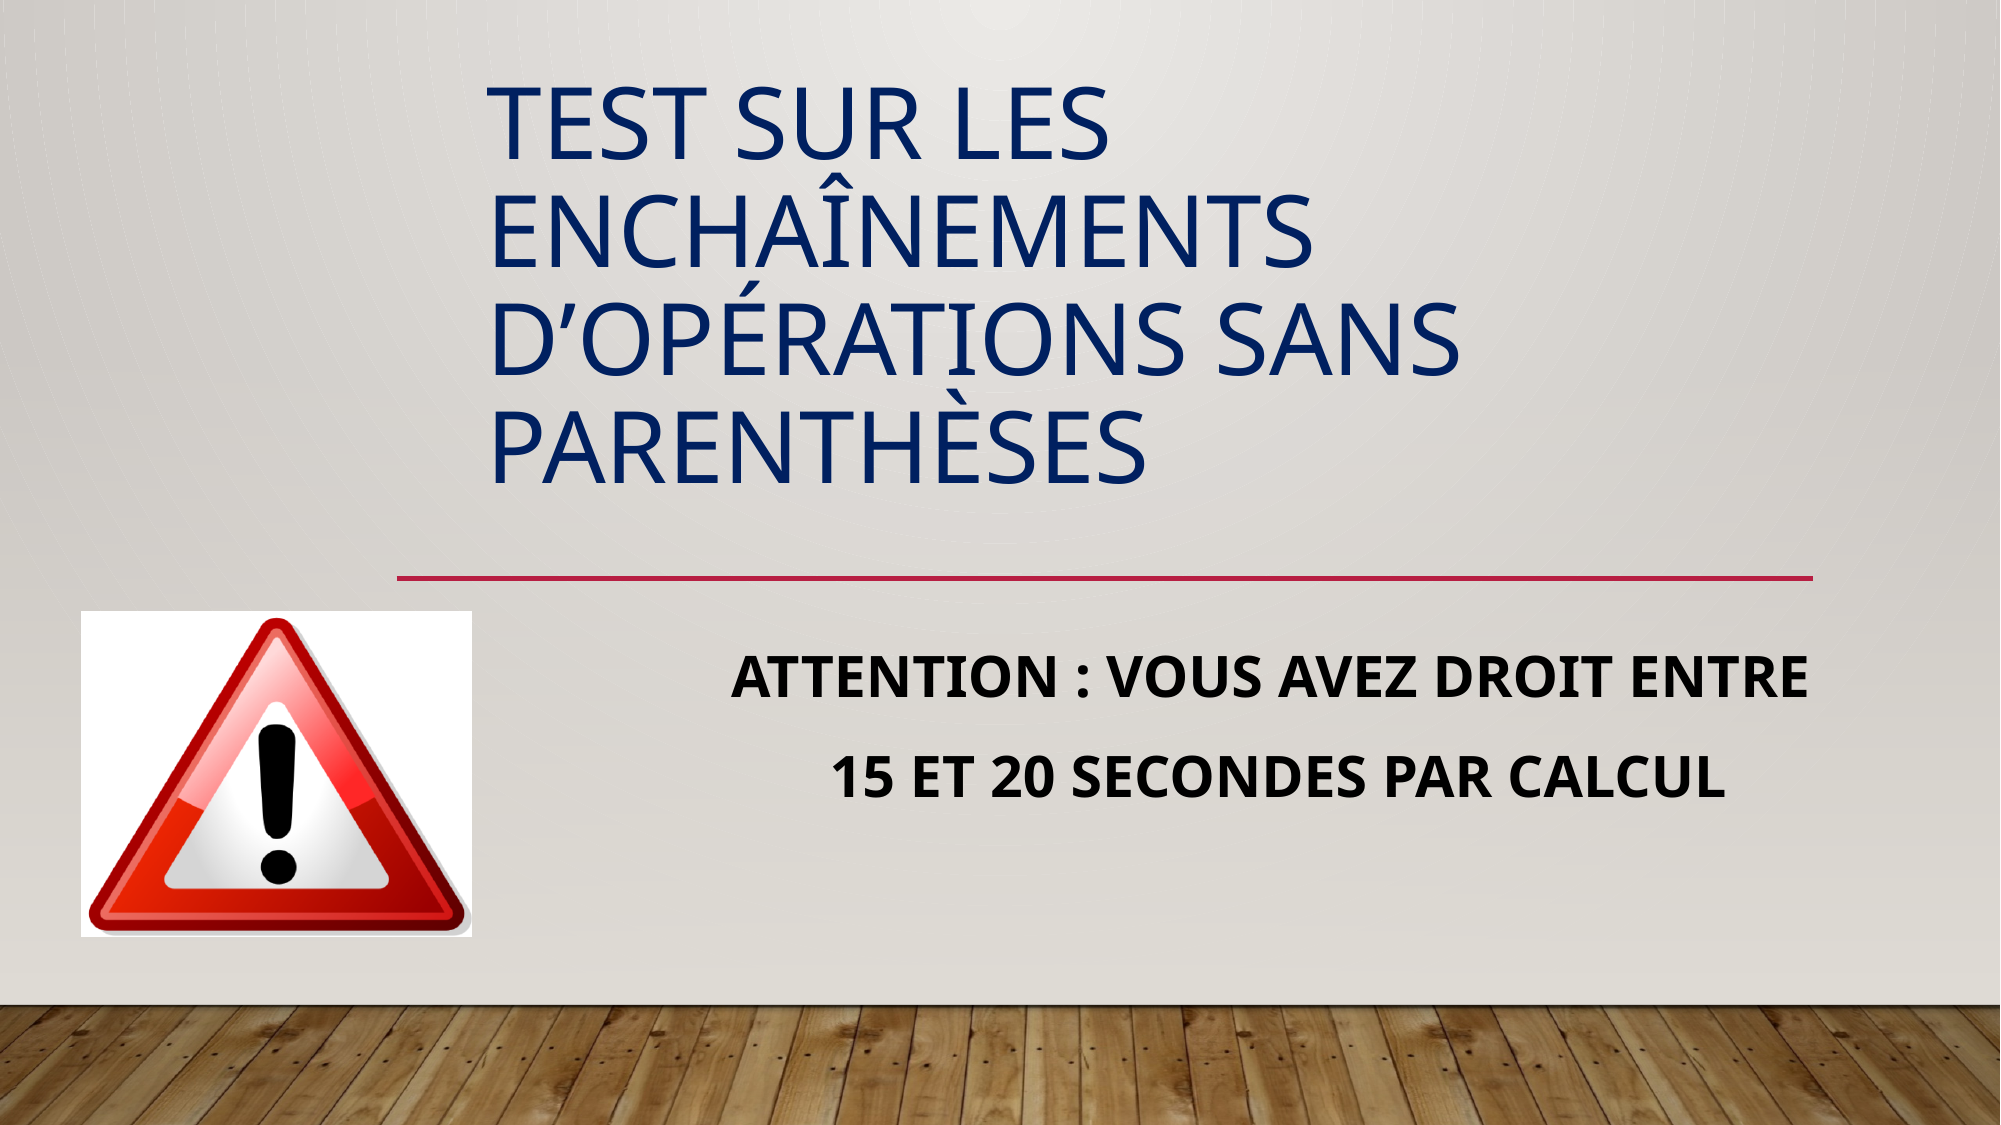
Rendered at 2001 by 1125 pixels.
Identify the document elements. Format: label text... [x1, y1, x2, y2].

picture [80, 611, 472, 938]
picture [0, 1005, 2000, 1125]
subtitle Attention : vous avez droit entre 15 et 20 secondes par calcul [528, 554, 2000, 827]
title Test sur les enchaînements d’opérations sans parenthèses [471, 134, 1935, 506]
